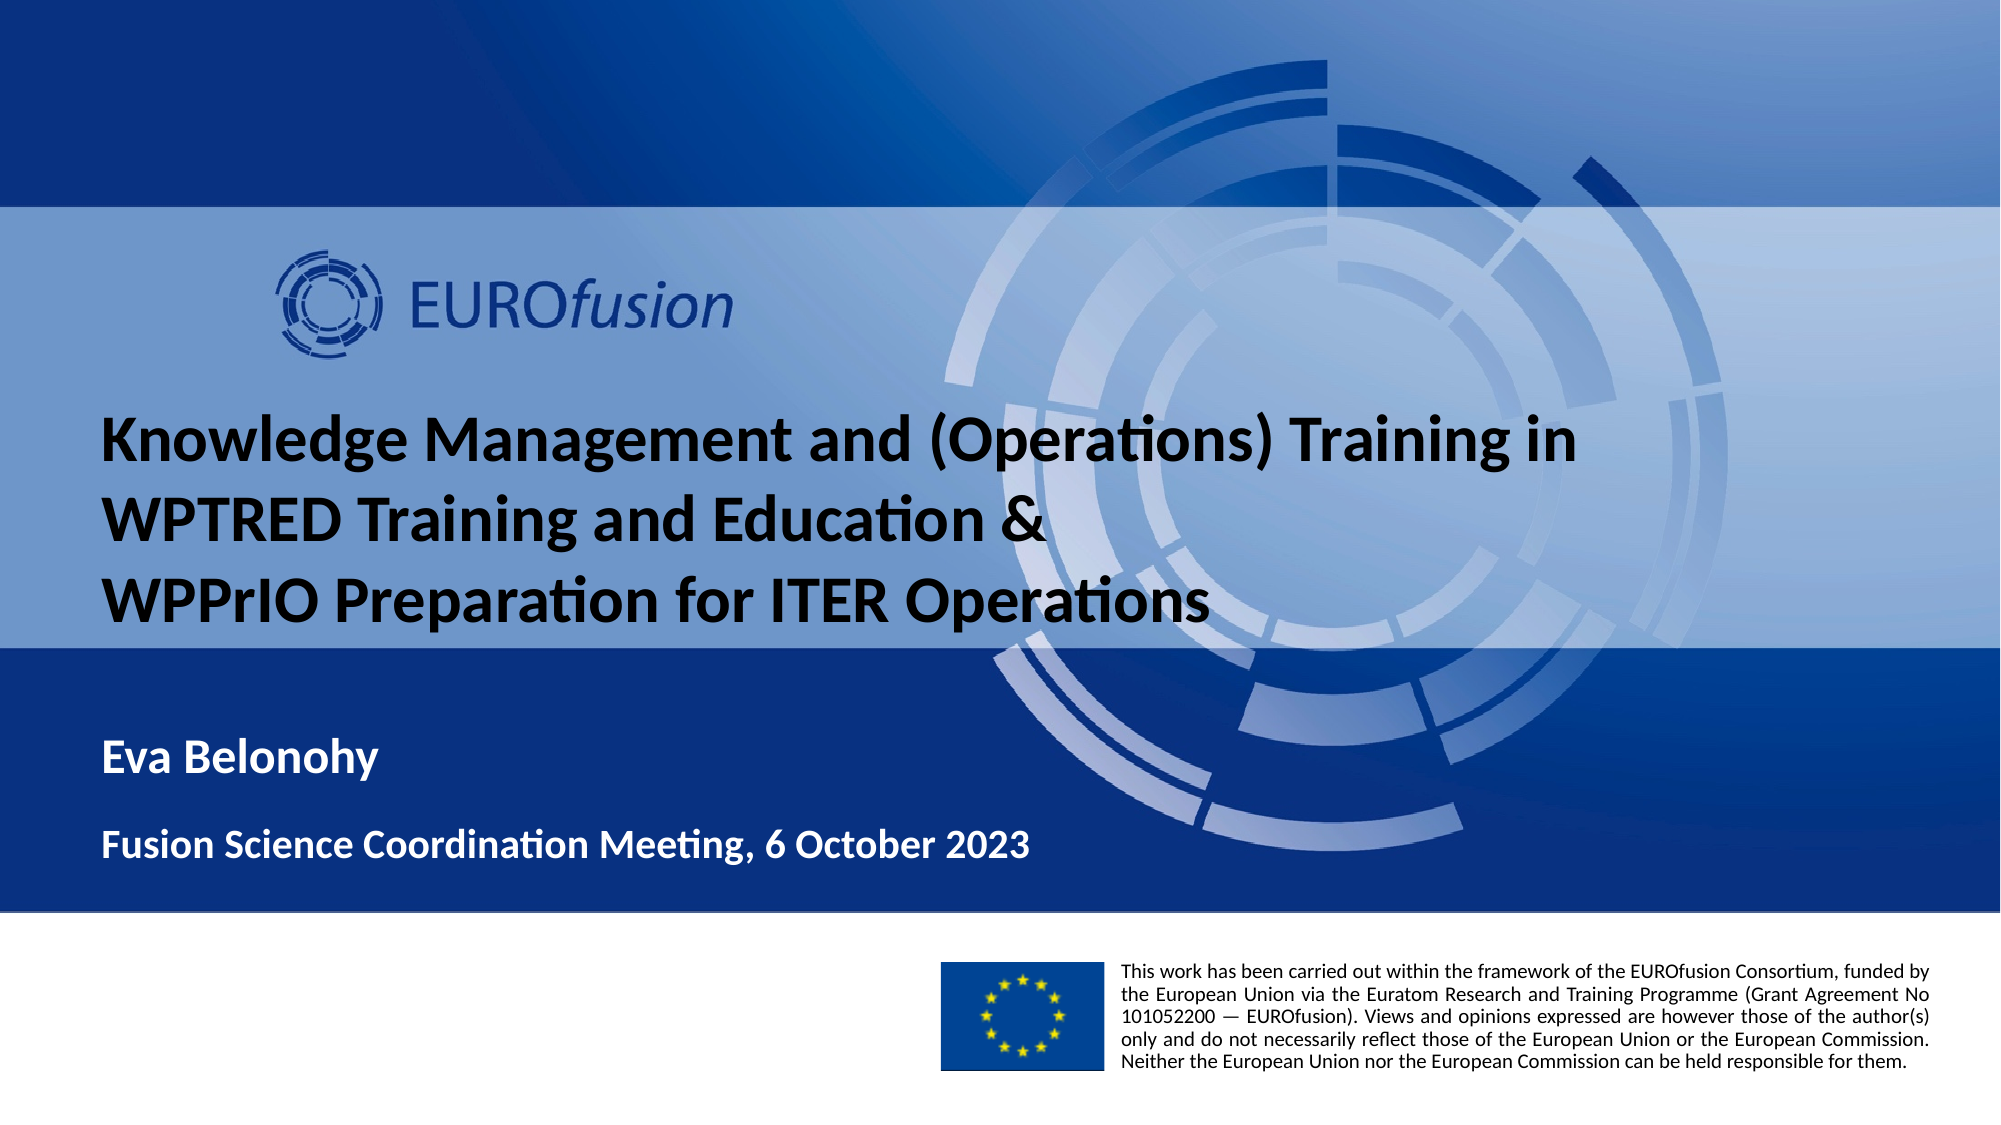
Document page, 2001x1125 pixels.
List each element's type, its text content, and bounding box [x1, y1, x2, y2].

subtitle Eva Belonohy Fusion Science Coordination Meeting, 6 October 2023 [86, 716, 1696, 1125]
title Knowledge Management and (Operations) Training in WPTRED Training and Education & WPPrIO Preparation for ITER Operations [86, 385, 1945, 646]
picture [0, 0, 2001, 914]
